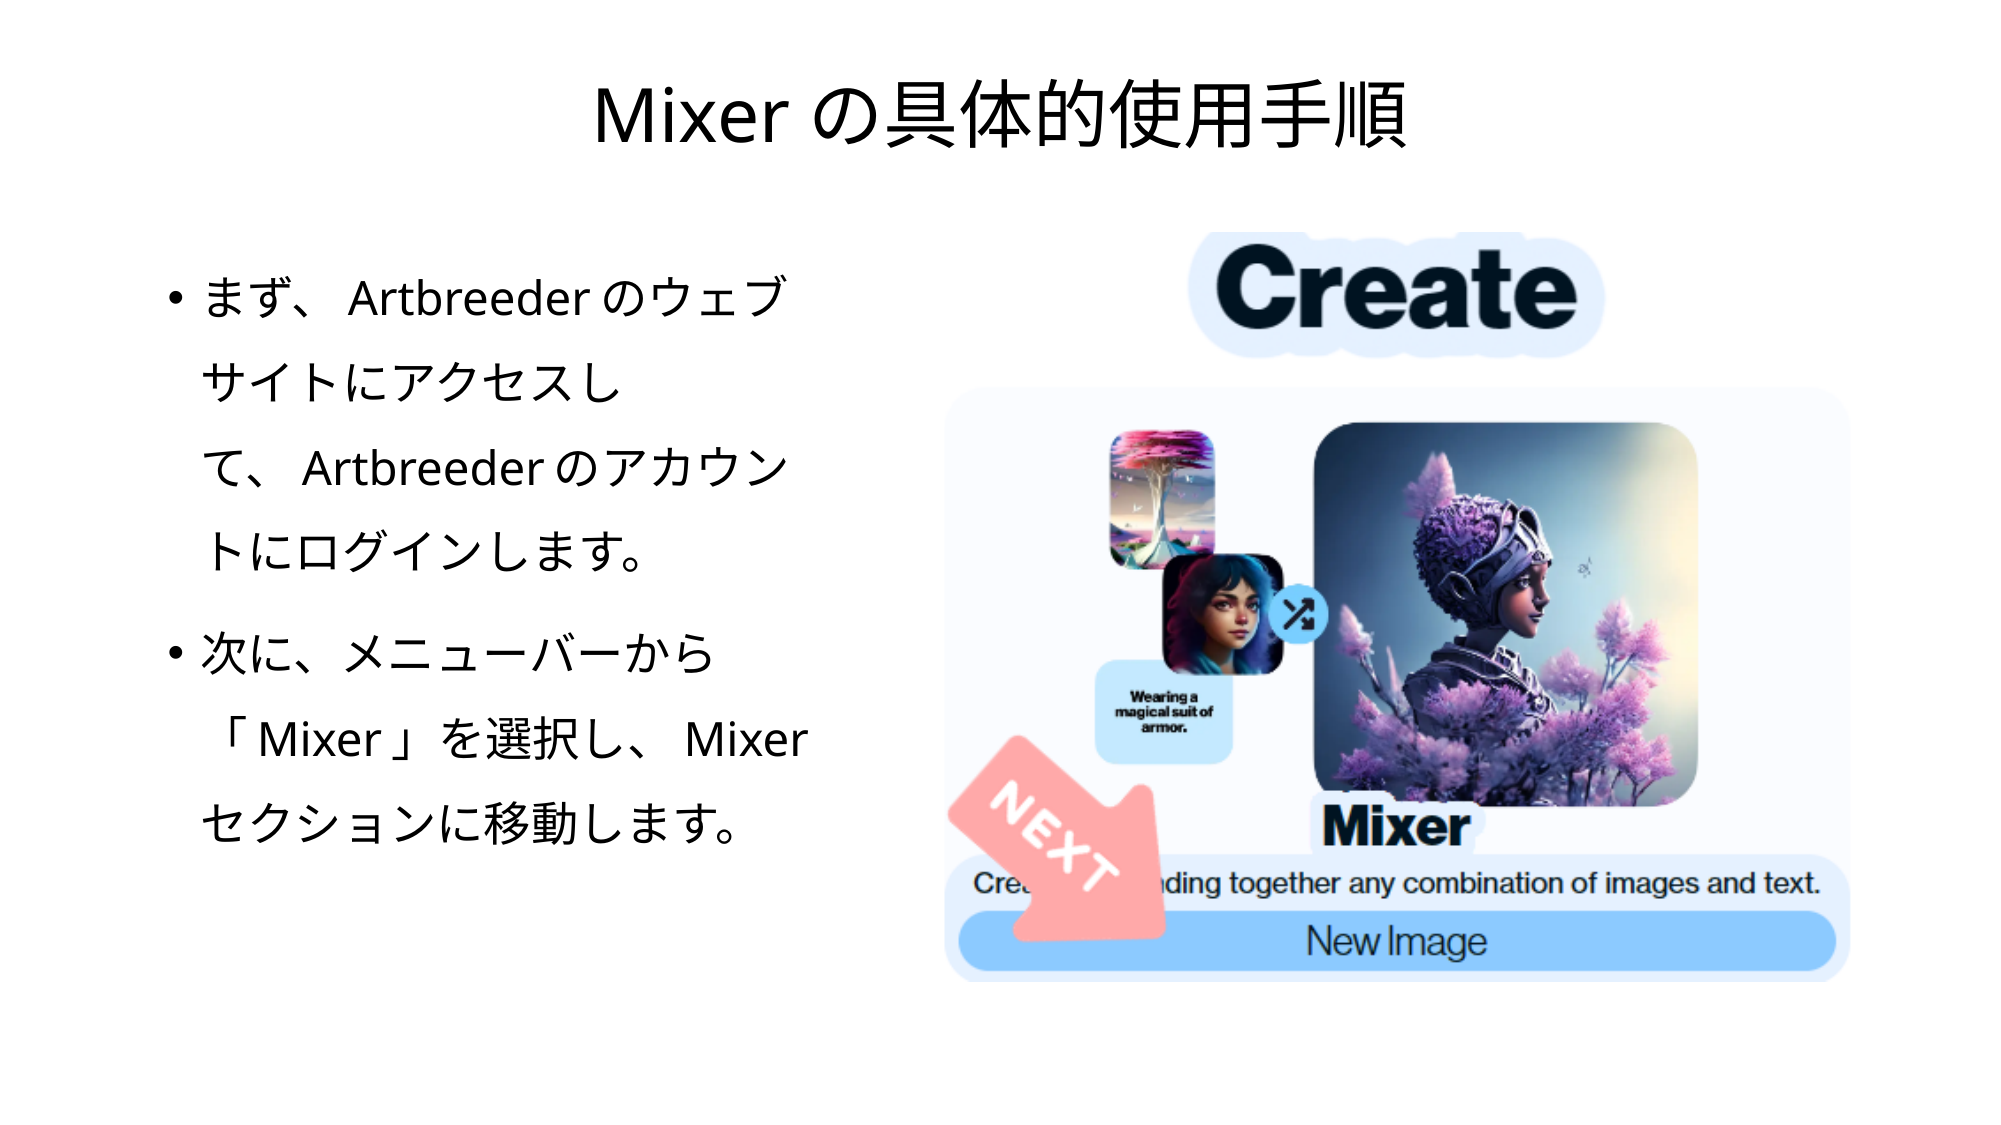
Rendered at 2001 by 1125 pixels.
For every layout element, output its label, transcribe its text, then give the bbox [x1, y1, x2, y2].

list まず、Artbreederのウェブサイトにアクセスして、Artbreederのアカウントにログインします。 次に、メニューバーから「Mixer」を選択し、Mixerセクションに移動します。 [152, 232, 831, 947]
title Mixerの具体的使用手順 [137, 59, 1863, 178]
picture [860, 232, 1864, 983]
